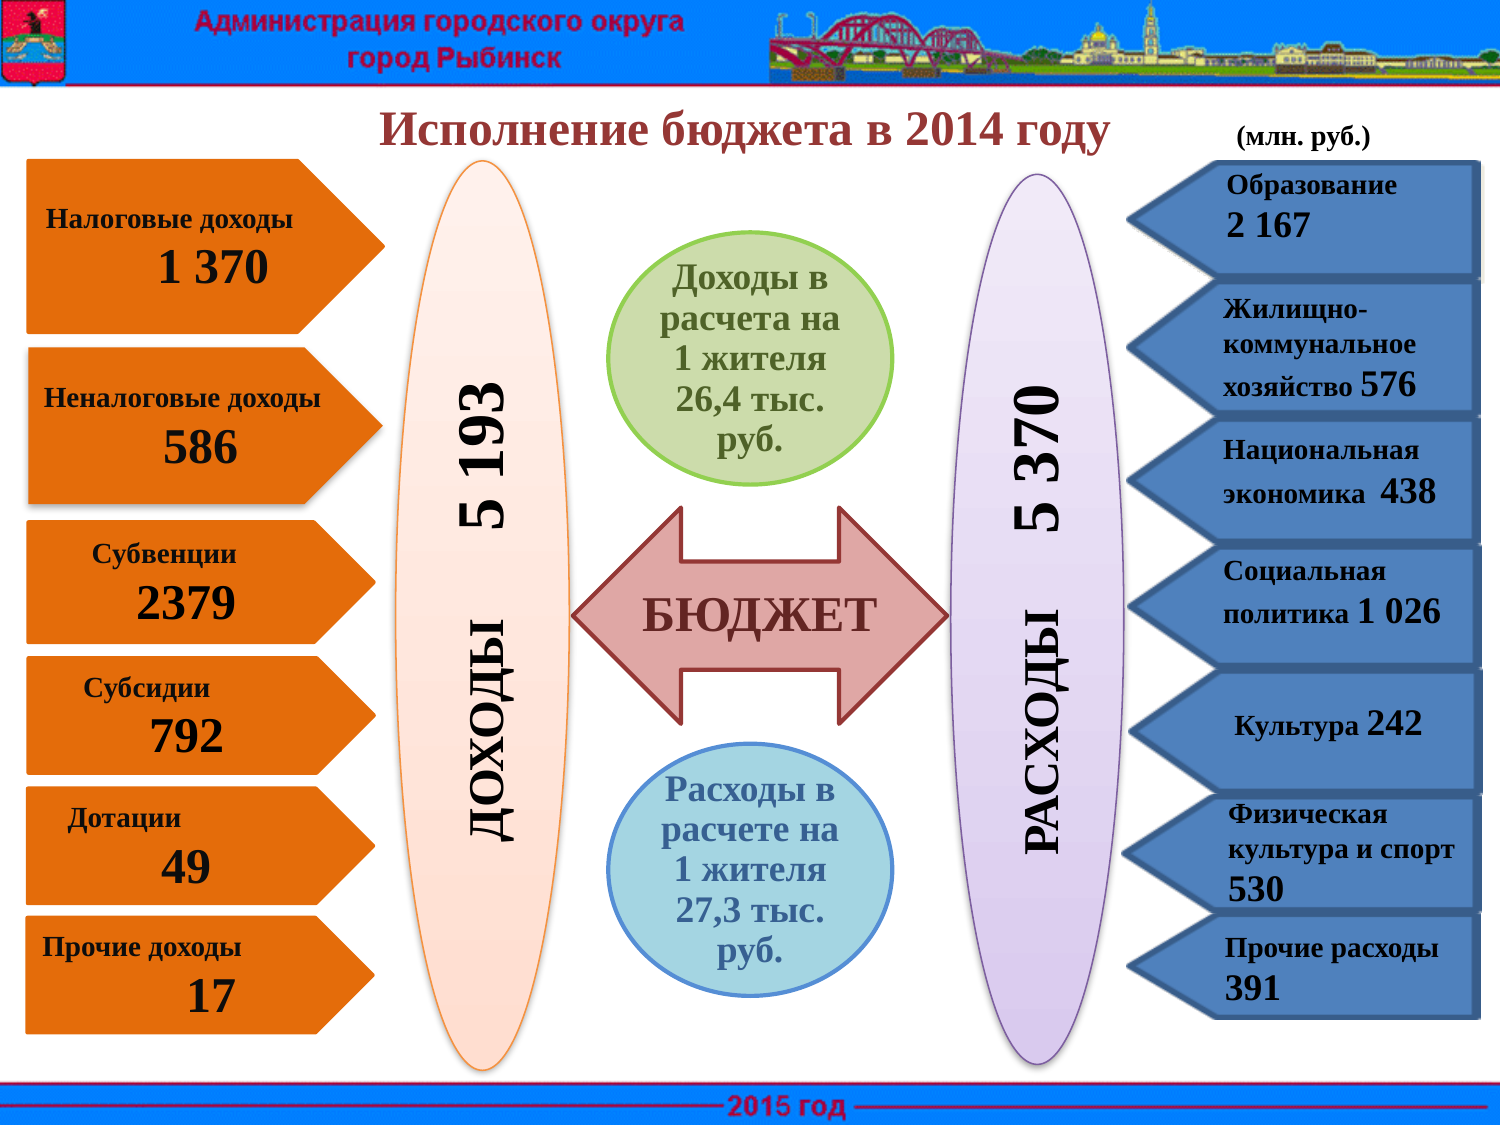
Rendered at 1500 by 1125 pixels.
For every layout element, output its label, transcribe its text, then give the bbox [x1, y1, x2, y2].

title Исполнение бюджета в 2014 году (млн. руб.) [74, 77, 1426, 159]
picture [0, 0, 1500, 1125]
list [29, 160, 1471, 1071]
